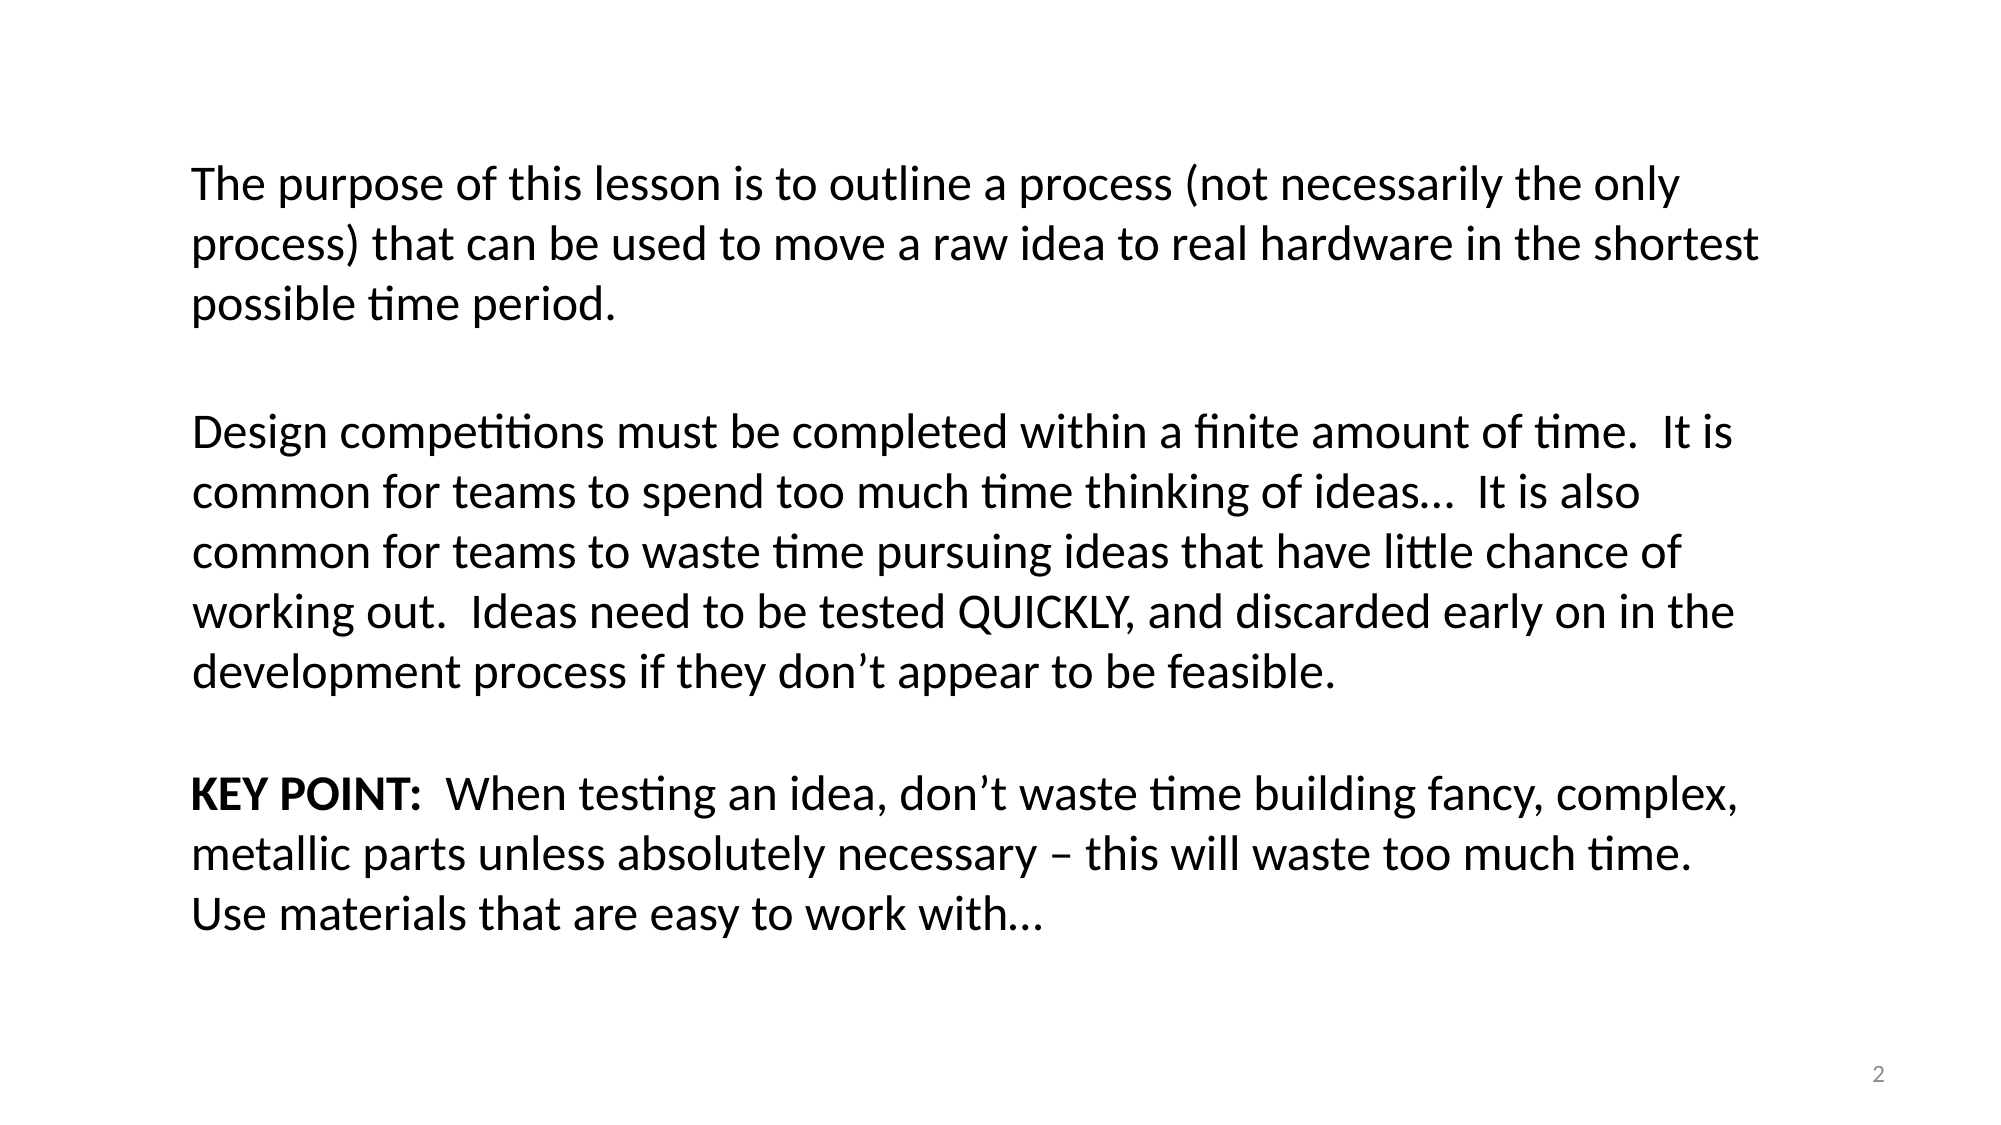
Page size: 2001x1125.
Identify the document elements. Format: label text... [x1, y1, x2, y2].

text_box The purpose of this lesson is to outline a process (not necessarily the only process) that can be used to move a raw idea to real hardware in the shortest possible time period. [176, 143, 1786, 338]
slide_number 2 [1433, 1042, 1900, 1103]
text_box Design competitions must be completed within a finite amount of time. It is common for teams to spend too much time thinking of ideas… It is also common for teams to waste time pursuing ideas that have little chance of working out. Ideas need to be tested QUICKLY, and discarded early on in the development process if they don’t appear to be feasible. [177, 391, 1786, 706]
text_box KEY POINT: When testing an idea, don’t waste time building fancy, complex, metallic parts unless absolutely necessary – this will waste too much time. Use materials that are easy to work with… [176, 752, 1785, 948]
